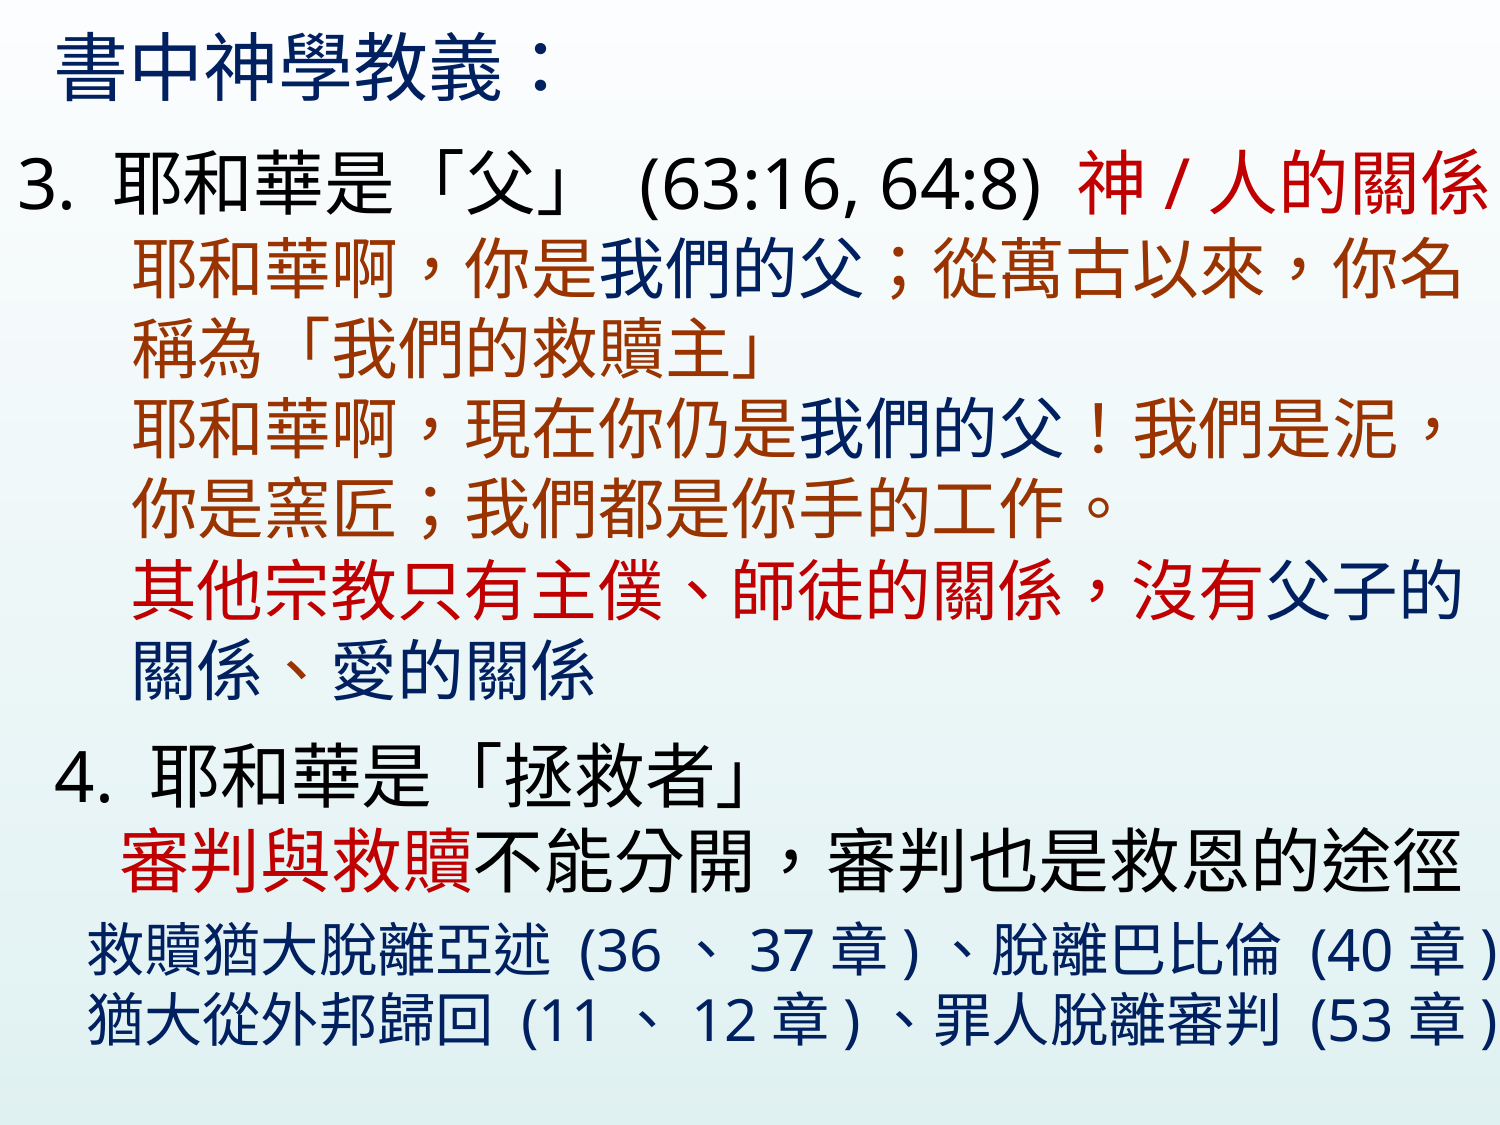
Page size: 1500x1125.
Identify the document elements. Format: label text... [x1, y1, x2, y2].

text_box 4. 耶和華是「拯救者」 審判與救贖不能分開，審判也是救恩的途徑 [40, 723, 1500, 909]
text_box 書中神學教義： [38, 12, 594, 118]
text_box 耶和華啊，你是我們的父；從萬古以來，你名稱為「我們的救贖主」 [116, 219, 1500, 379]
text_box 3. 耶和華是「父」 (63:16, 64:8) 神/人的關係 [2, 131, 1500, 232]
text_box 其他宗教只有主僕、師徒的關係，沒有父子的 關係、愛的關係 [115, 541, 1481, 716]
text_box 救贖猶大脫離亞述 (36、37章)、脫離巴比倫 (40章) 猶大從外邦歸回 (11、12章)、罪人脫離審判 (53章) [71, 905, 1500, 1061]
text_box 耶和華啊，現在你仍是我們的父！我們是泥， 你是窯匠；我們都是你手的工作。 [116, 379, 1500, 555]
